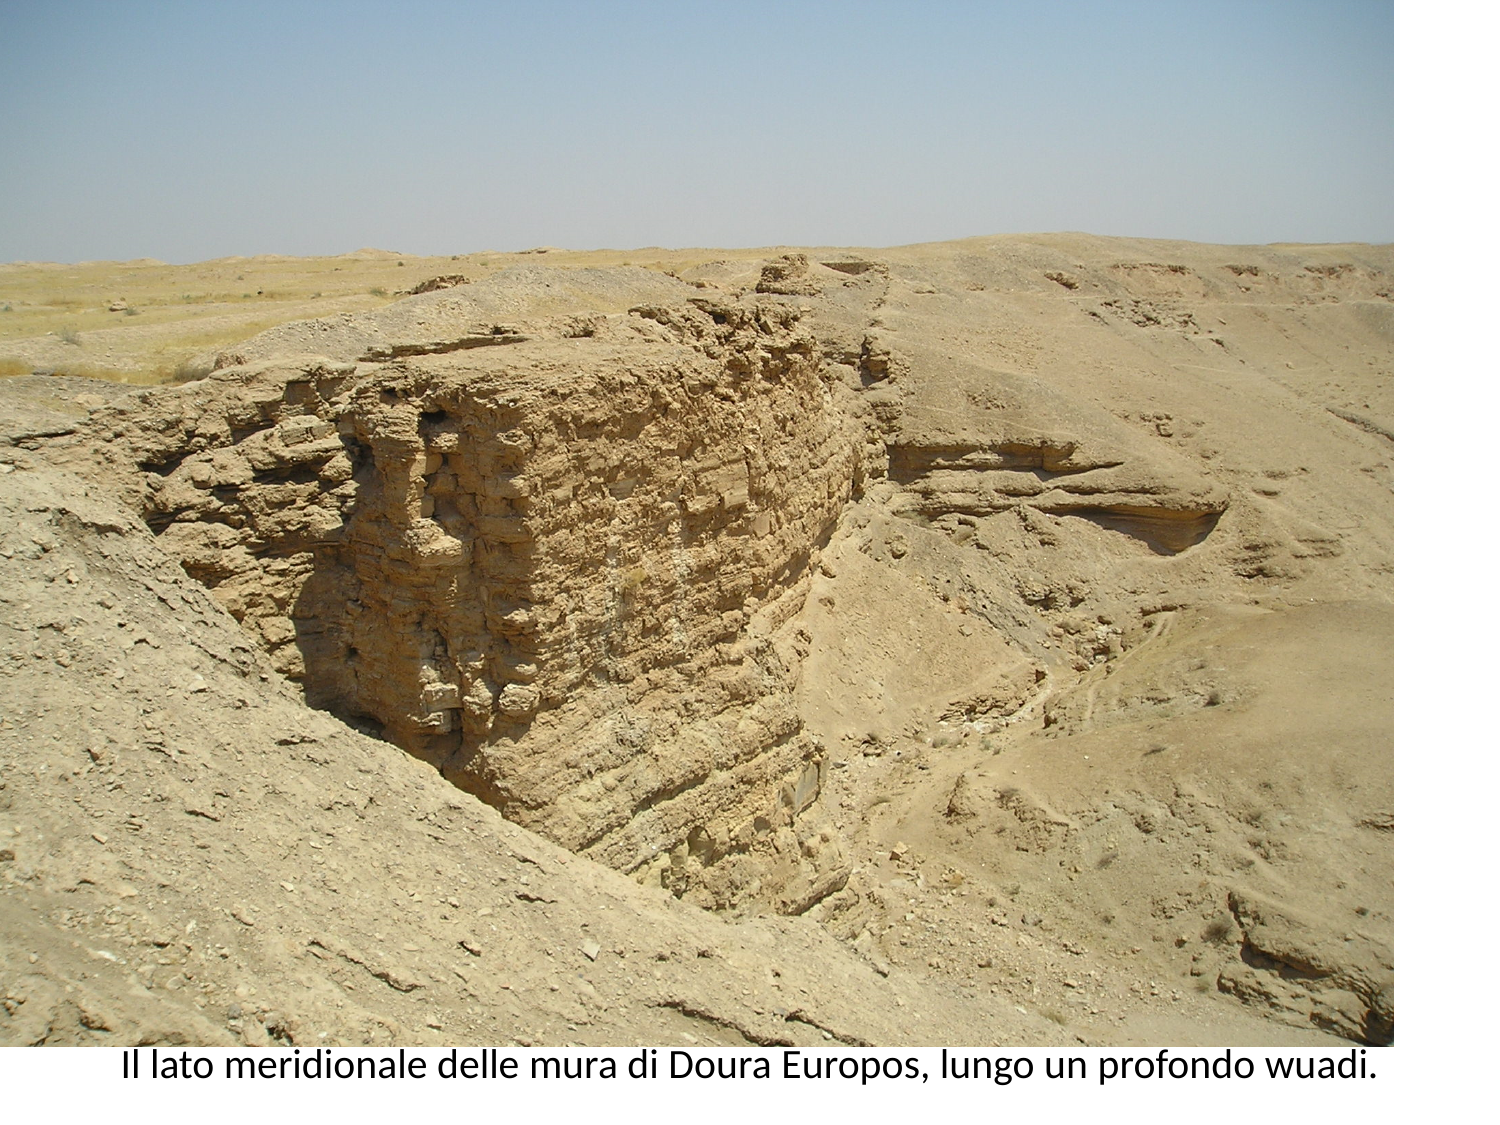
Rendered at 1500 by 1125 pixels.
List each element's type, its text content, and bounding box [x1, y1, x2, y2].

title Il lato meridionale delle mura di Doura Europos, lungo un profondo wuadi. [75, 999, 1425, 1125]
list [0, 0, 1394, 1047]
